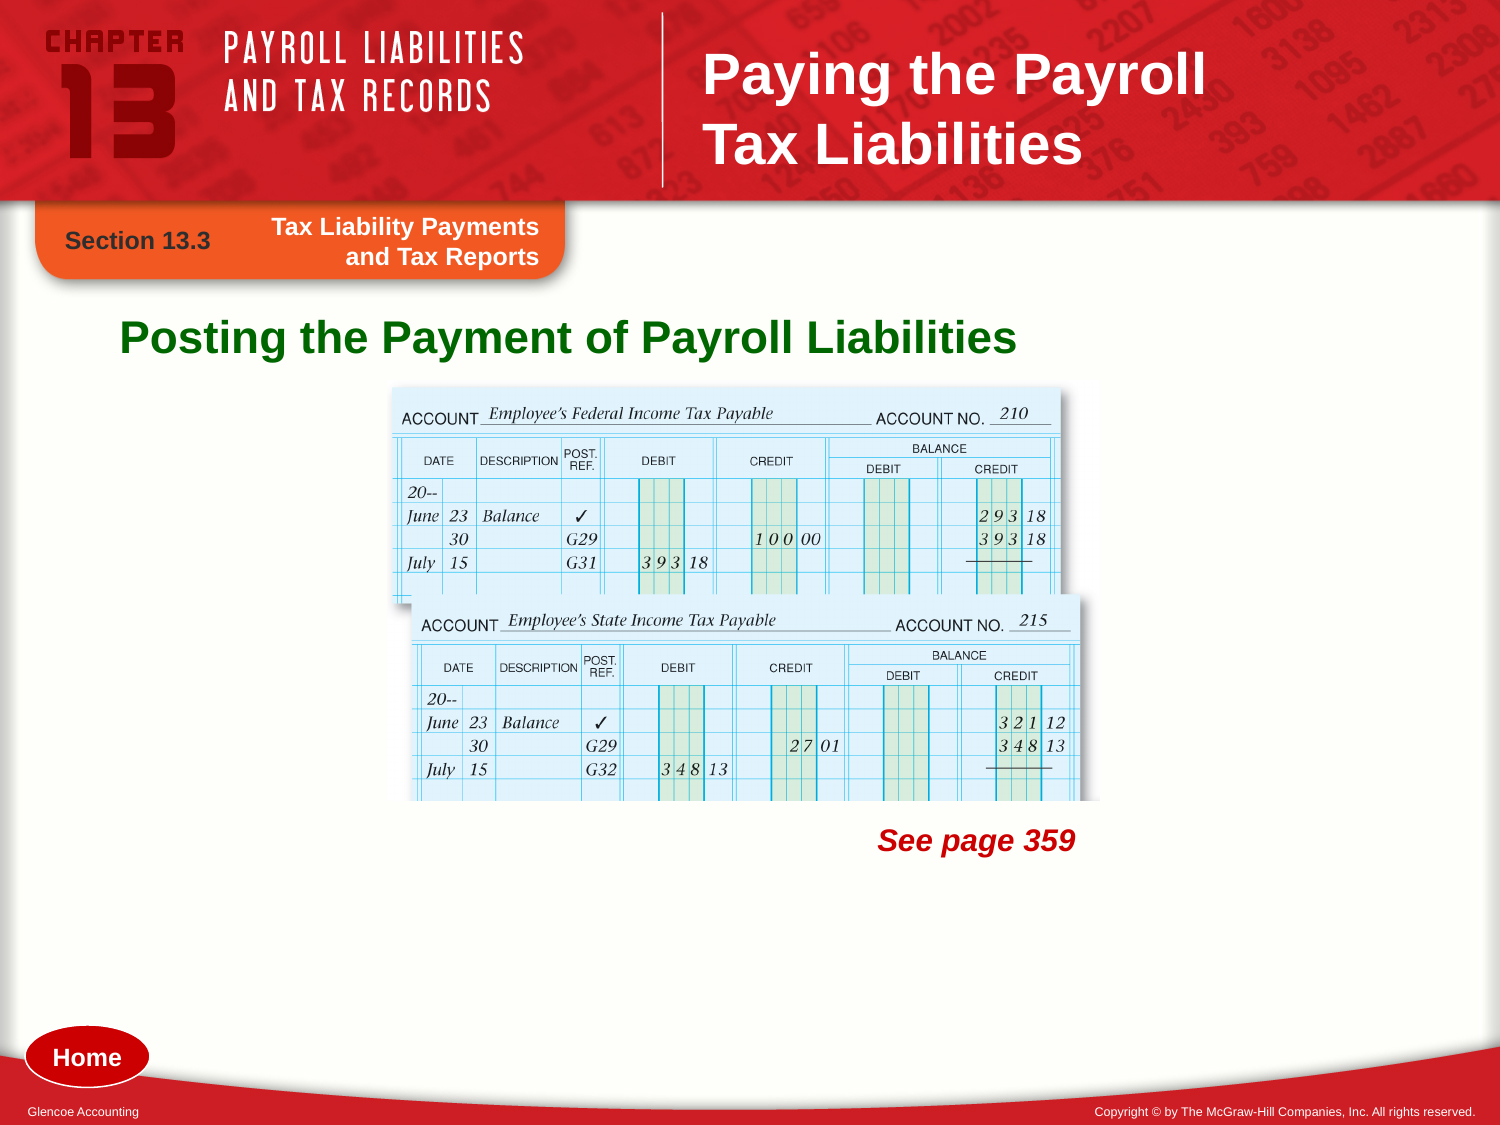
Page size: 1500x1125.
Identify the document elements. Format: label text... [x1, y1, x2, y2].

text_box See page 359 [862, 812, 1091, 865]
text_box Section 13.3 [49, 217, 263, 263]
footer Glencoe Accounting [12, 1096, 438, 1122]
text_box Home [24, 1024, 151, 1088]
text_box Tax Liability Payments and Tax Reports [205, 203, 555, 278]
title Paying the Payroll Tax Liabilities [687, 24, 1494, 188]
text_box Posting the Payment of Payroll Liabilities [104, 299, 1341, 370]
picture [0, 0, 1500, 1125]
